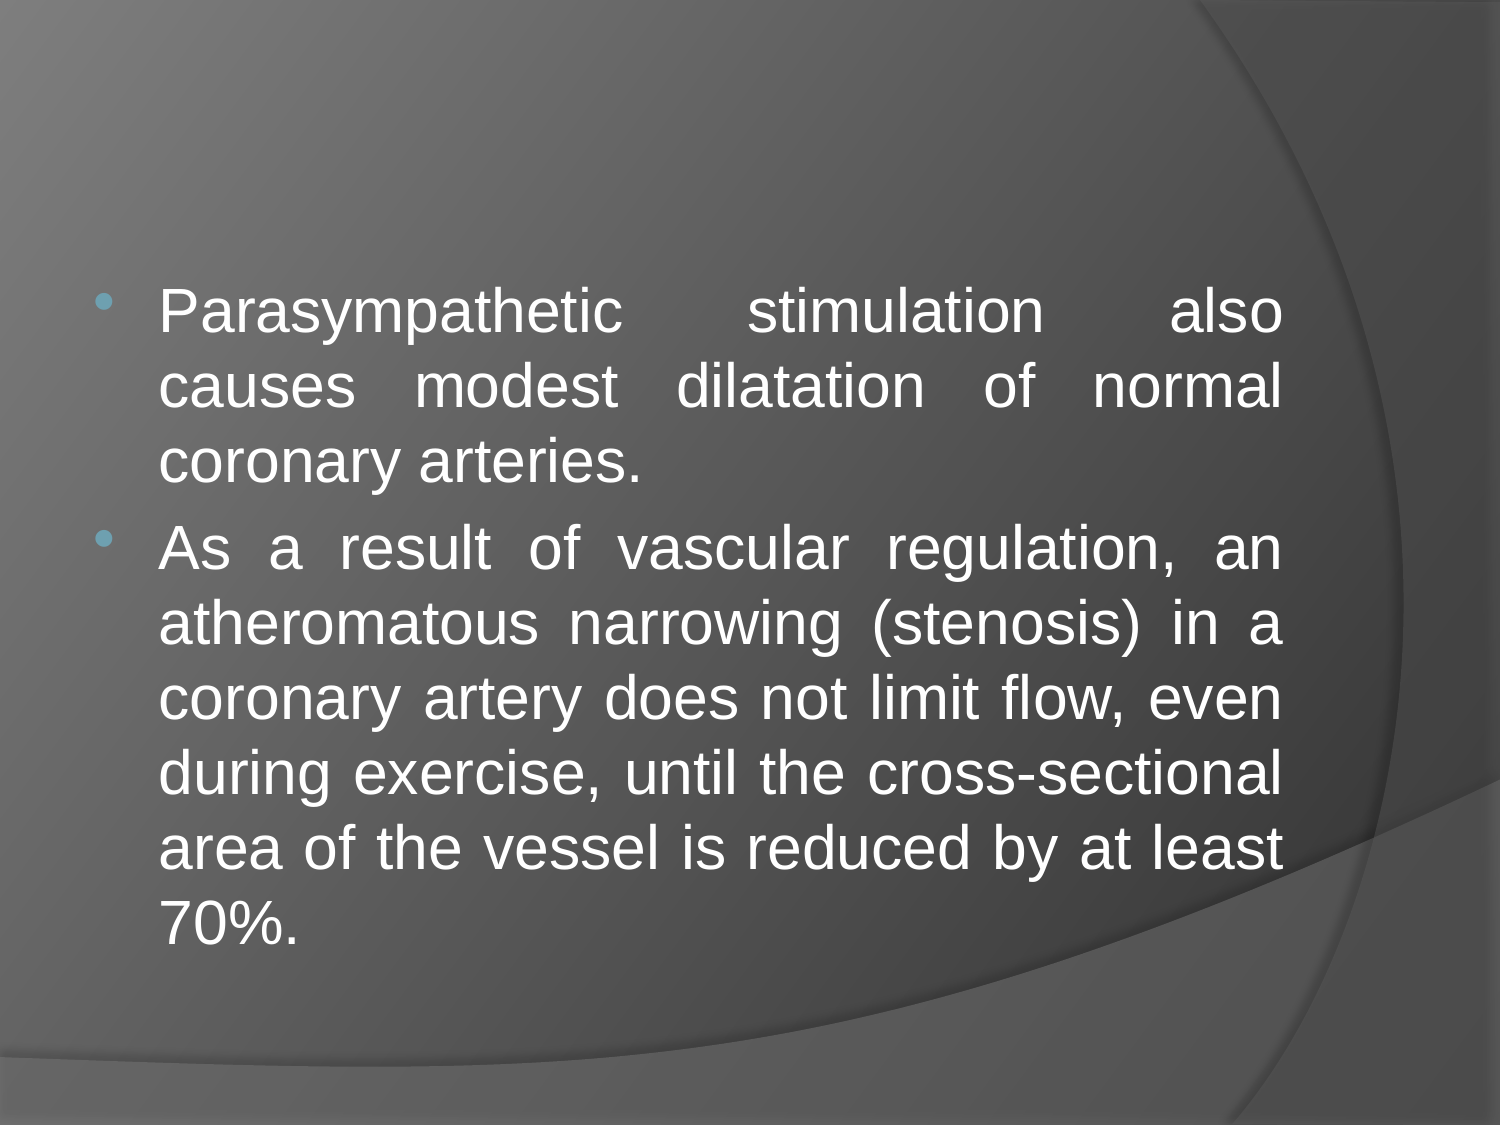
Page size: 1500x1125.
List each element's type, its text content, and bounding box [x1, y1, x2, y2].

list Parasympathetic stimulation also causes modest dilatation of normal coronary arteries. As a result of vascular regulation, an atheromatous narrowing (stenosis) in a coronary artery does not limit flow, even during exercise, until the cross-sectional area of the vessel is reduced by at least 70%. [75, 262, 1300, 1005]
